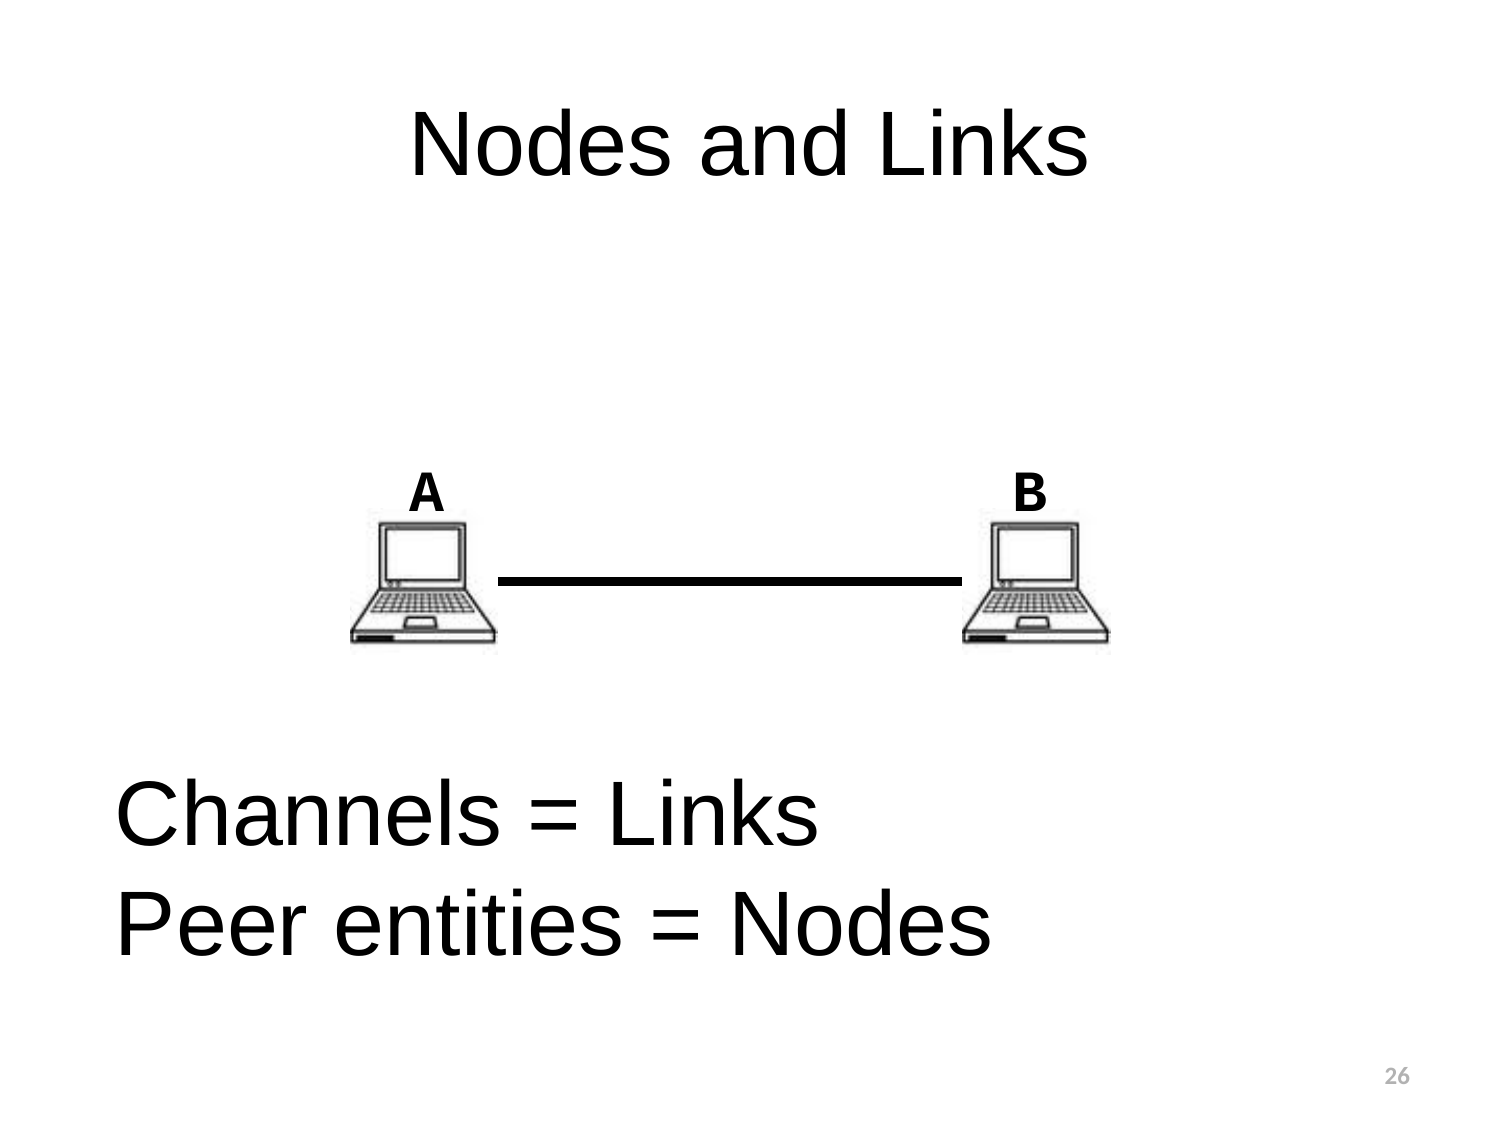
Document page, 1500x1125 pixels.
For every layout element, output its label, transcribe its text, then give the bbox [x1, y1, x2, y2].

text_box A [394, 446, 460, 507]
text_box Channels = Links Peer entities = Nodes [99, 686, 1450, 1042]
text_box B [997, 446, 1062, 507]
slide_number 26 [1074, 1044, 1425, 1105]
picture [962, 508, 1111, 655]
title Nodes and Links [75, 45, 1425, 233]
picture [349, 508, 499, 655]
